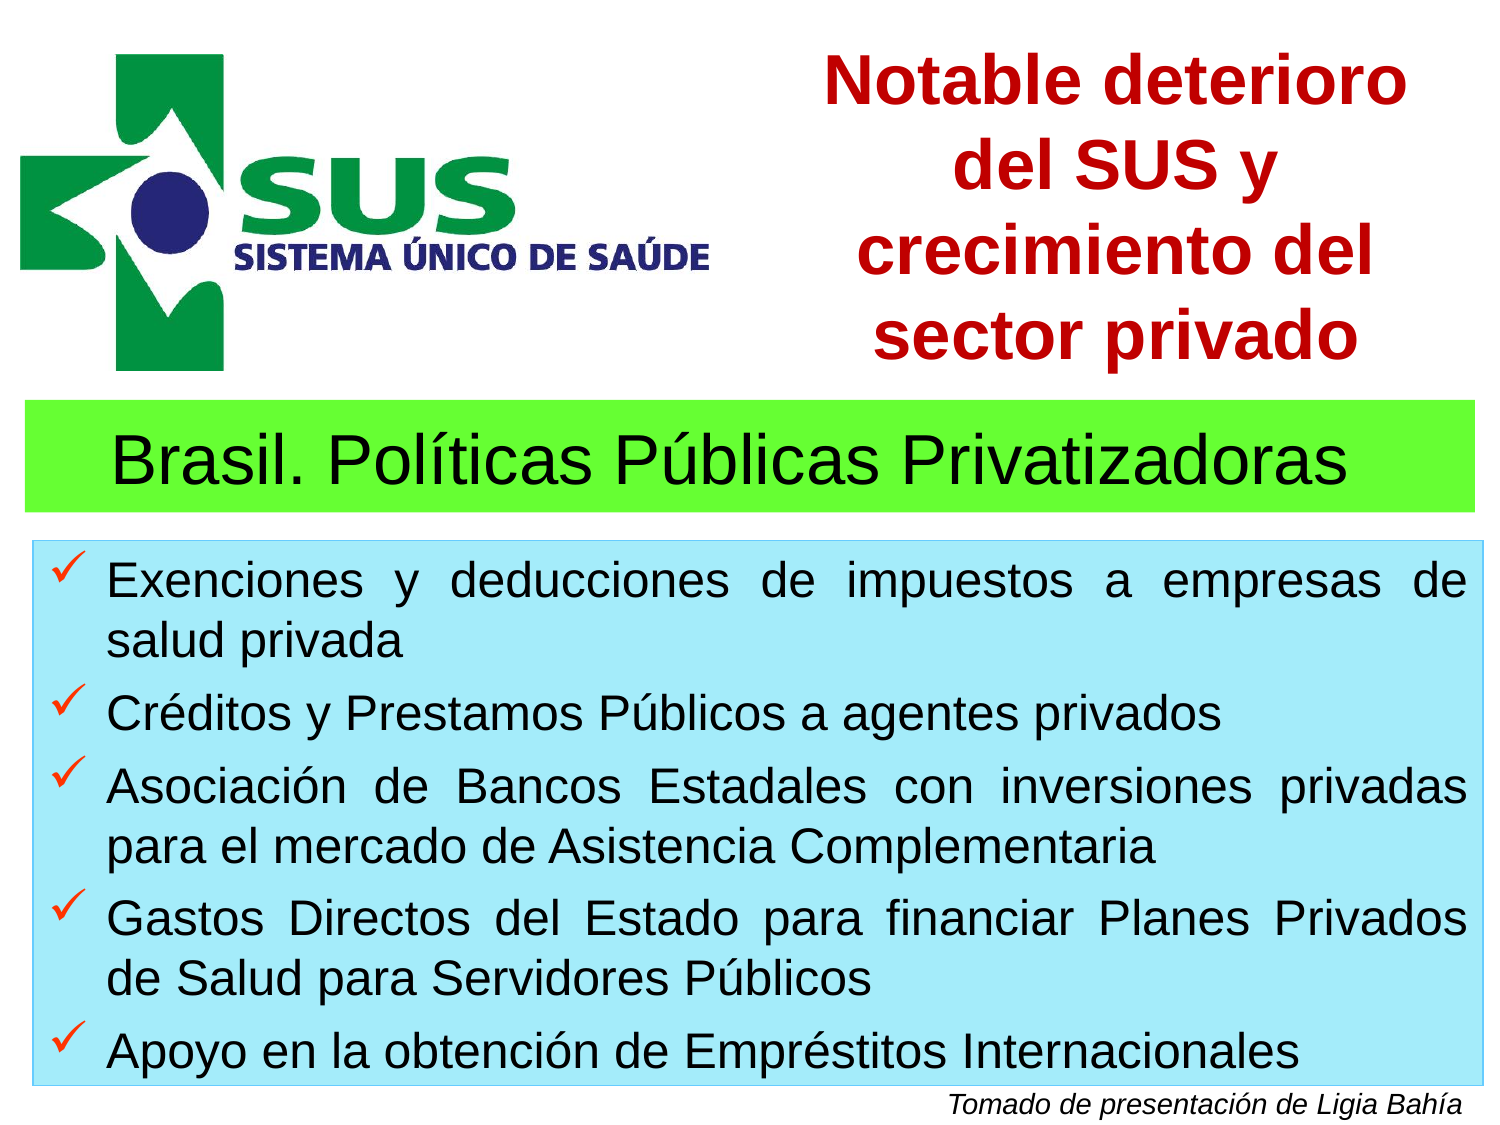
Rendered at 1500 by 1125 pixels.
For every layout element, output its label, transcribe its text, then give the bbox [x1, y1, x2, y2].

text_box Exenciones y deducciones de impuestos a empresas de salud privada Créditos y Prestamos Públicos a agentes privados Asociación de Bancos Estadales con inversiones privadas para el mercado de Asistencia Complementaria Gastos Directos del Estado para financiar Planes Privados de Salud para Servidores Públicos Apoyo en la obtención de Empréstitos Internacionales [33, 540, 1483, 1086]
picture [20, 54, 709, 372]
title Brasil. Políticas Públicas Privatizadoras [24, 399, 1476, 513]
text_box Notable deterioro del SUS y crecimiento del sector privado [761, 26, 1471, 382]
text_box Tomado de presentación de Ligia Bahía [932, 1077, 1479, 1125]
